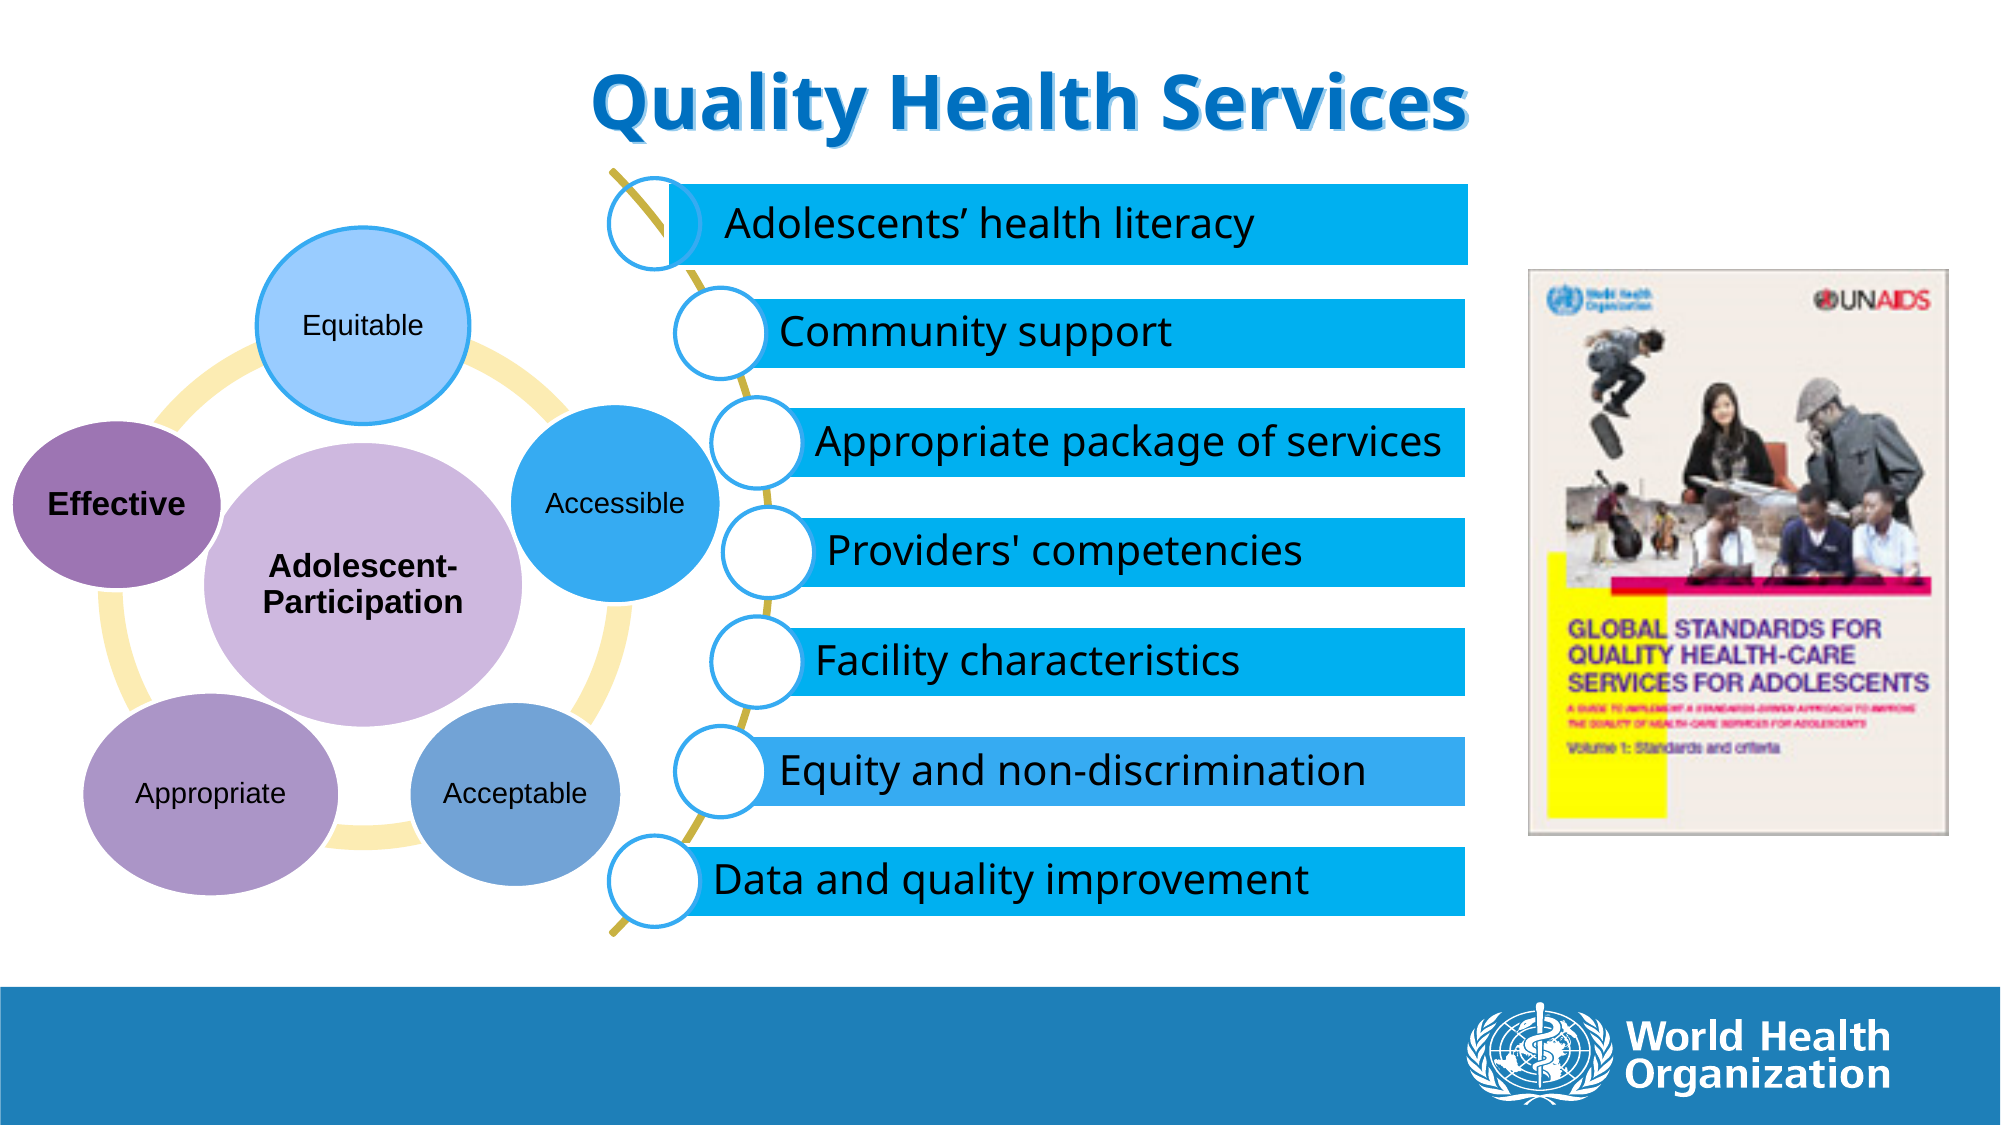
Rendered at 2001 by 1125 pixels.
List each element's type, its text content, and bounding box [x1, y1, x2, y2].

title Quality Health Services [59, 46, 2000, 151]
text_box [598, 150, 1478, 955]
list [0, 240, 592, 885]
picture [1528, 269, 1949, 836]
